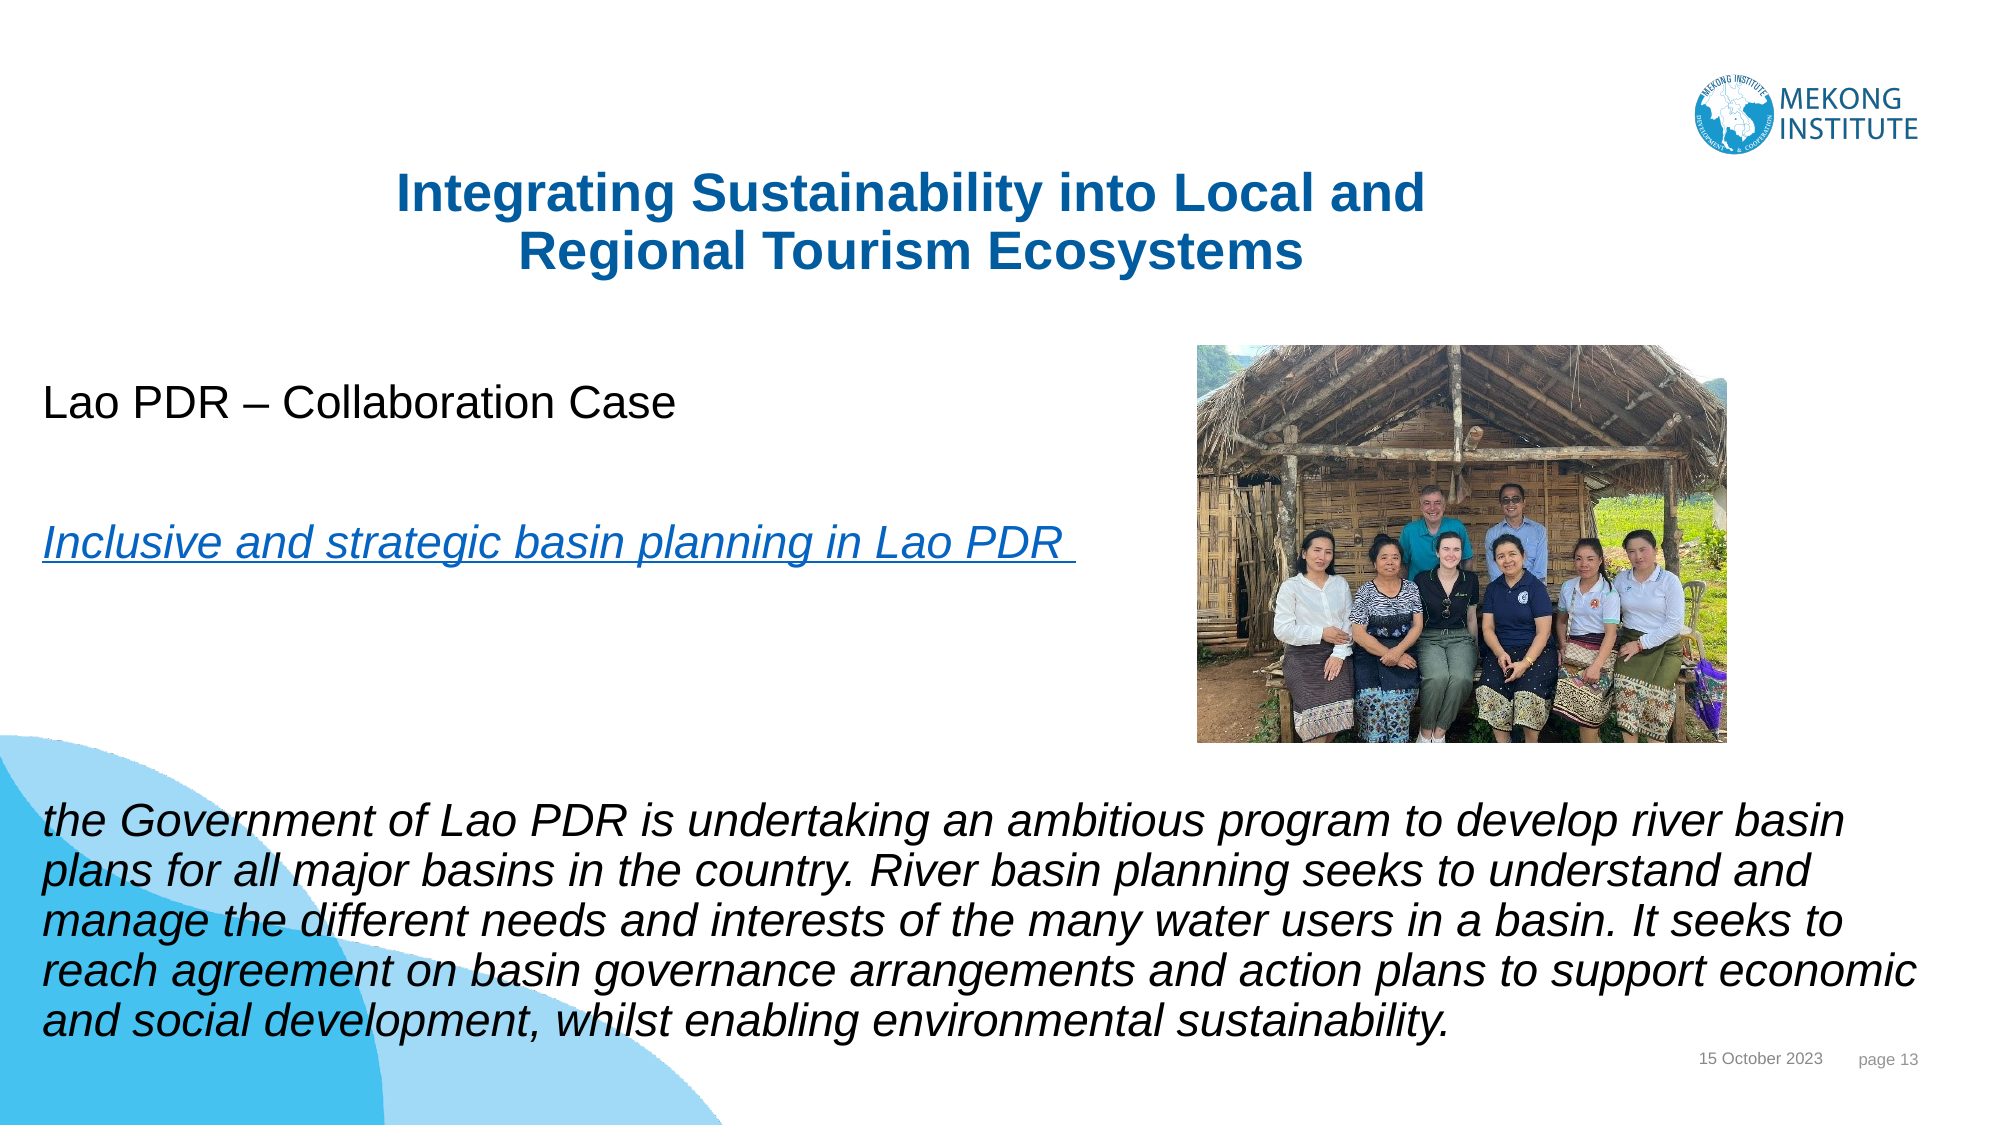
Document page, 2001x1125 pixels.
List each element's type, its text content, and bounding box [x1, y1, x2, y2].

slide_number page ‹#› [1769, 1029, 1934, 1089]
text_box Integrating Sustainability into Local and Regional Tourism Ecosystems [302, 188, 1522, 258]
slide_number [1657, 1027, 1865, 1088]
list Lao PDR – Collaboration Case Inclusive and strategic basin planning in Lao PDR the Government of Lao PDR is undertaking an ambitious program to develop river basin plans for all major basins in the country. River basin planning seeks to understand and manage the different needs and interests of the many water users in a basin. It seeks to reach agreement on basin governance arrangements and action plans to support economic and social development, whilst enabling environmental sustainability. [27, 371, 1973, 1062]
picture [0, 1, 1999, 1125]
